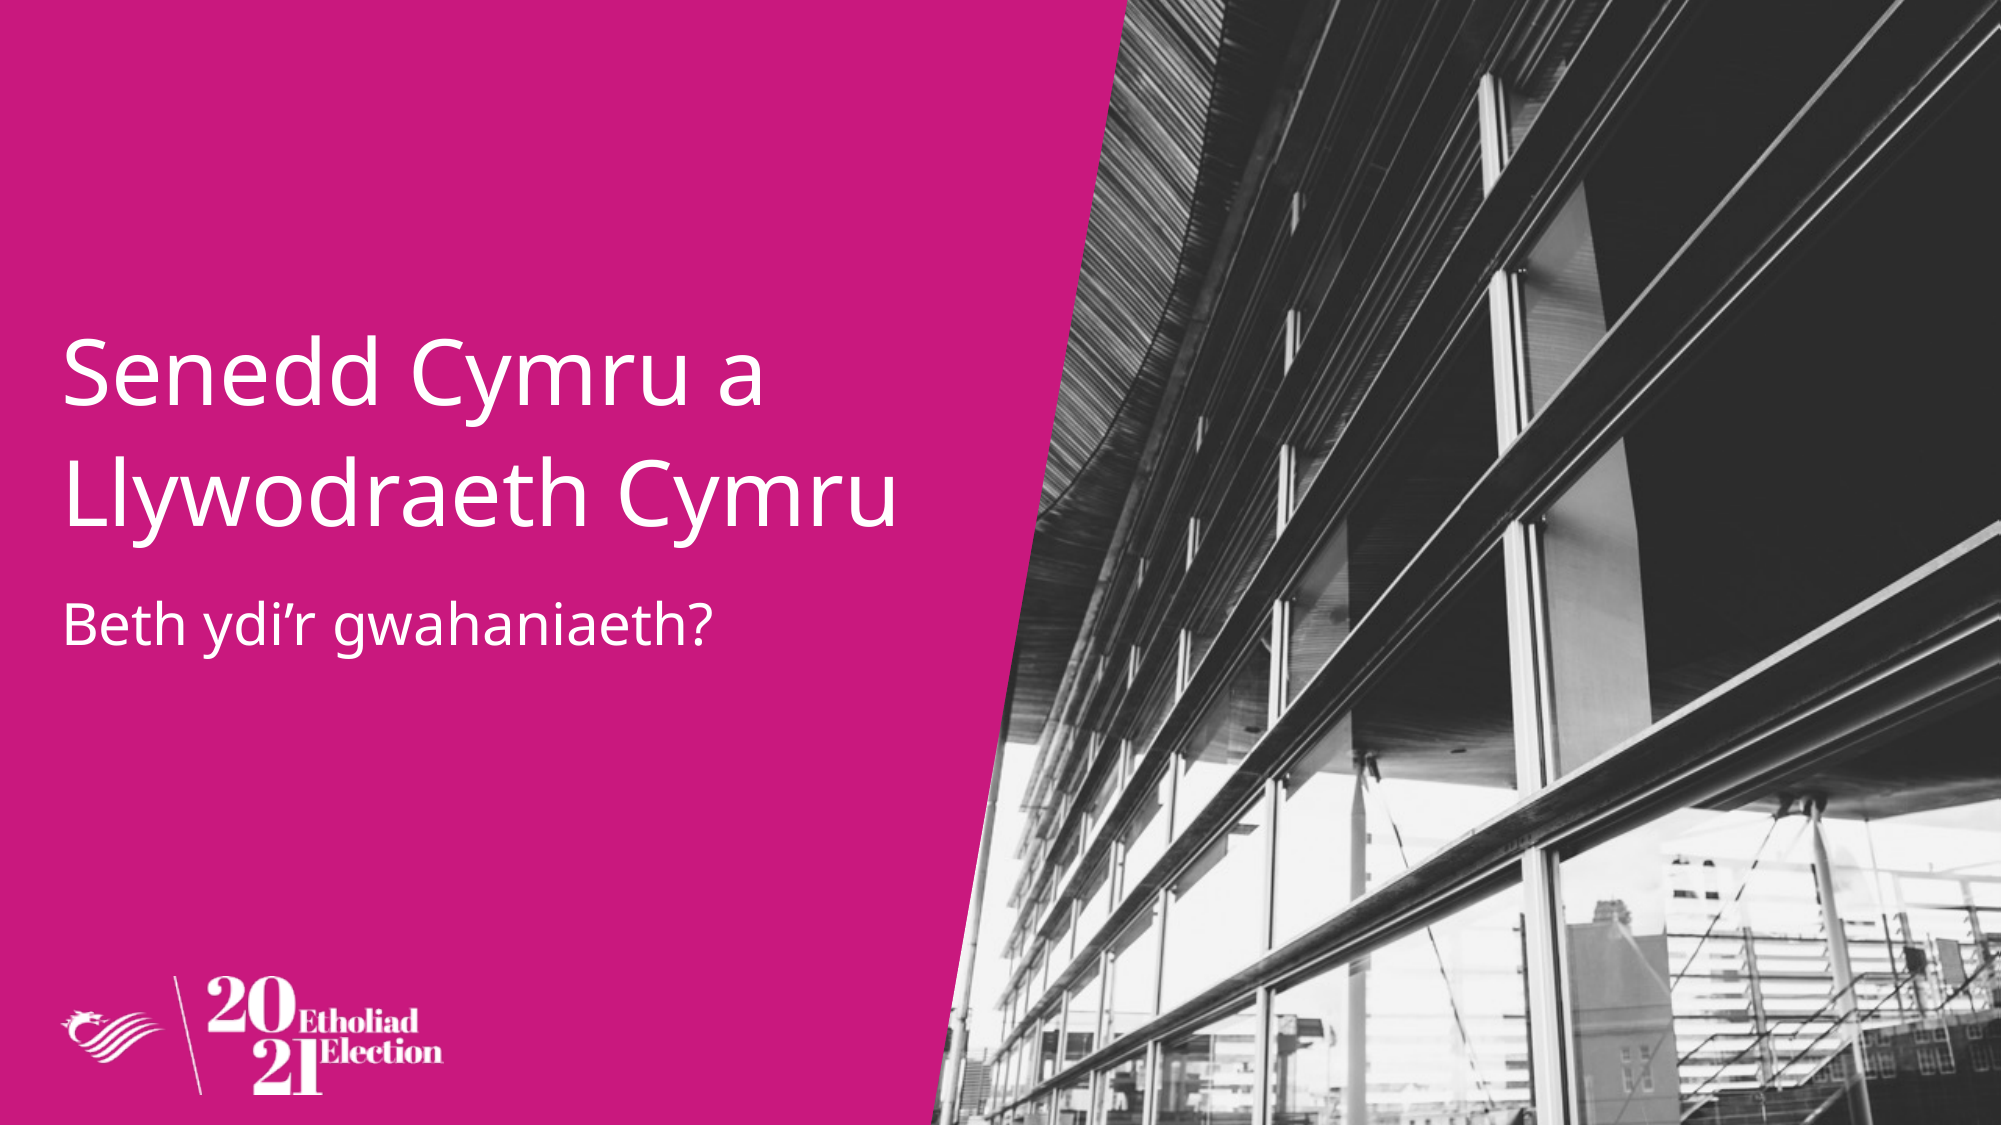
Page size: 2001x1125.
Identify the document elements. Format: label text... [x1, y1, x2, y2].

list Beth ydi’r gwahaniaeth? [60, 563, 930, 947]
picture [930, 0, 2001, 1125]
title Senedd Cymru a Llywodraeth Cymru [60, 54, 930, 563]
picture [60, 976, 444, 1095]
